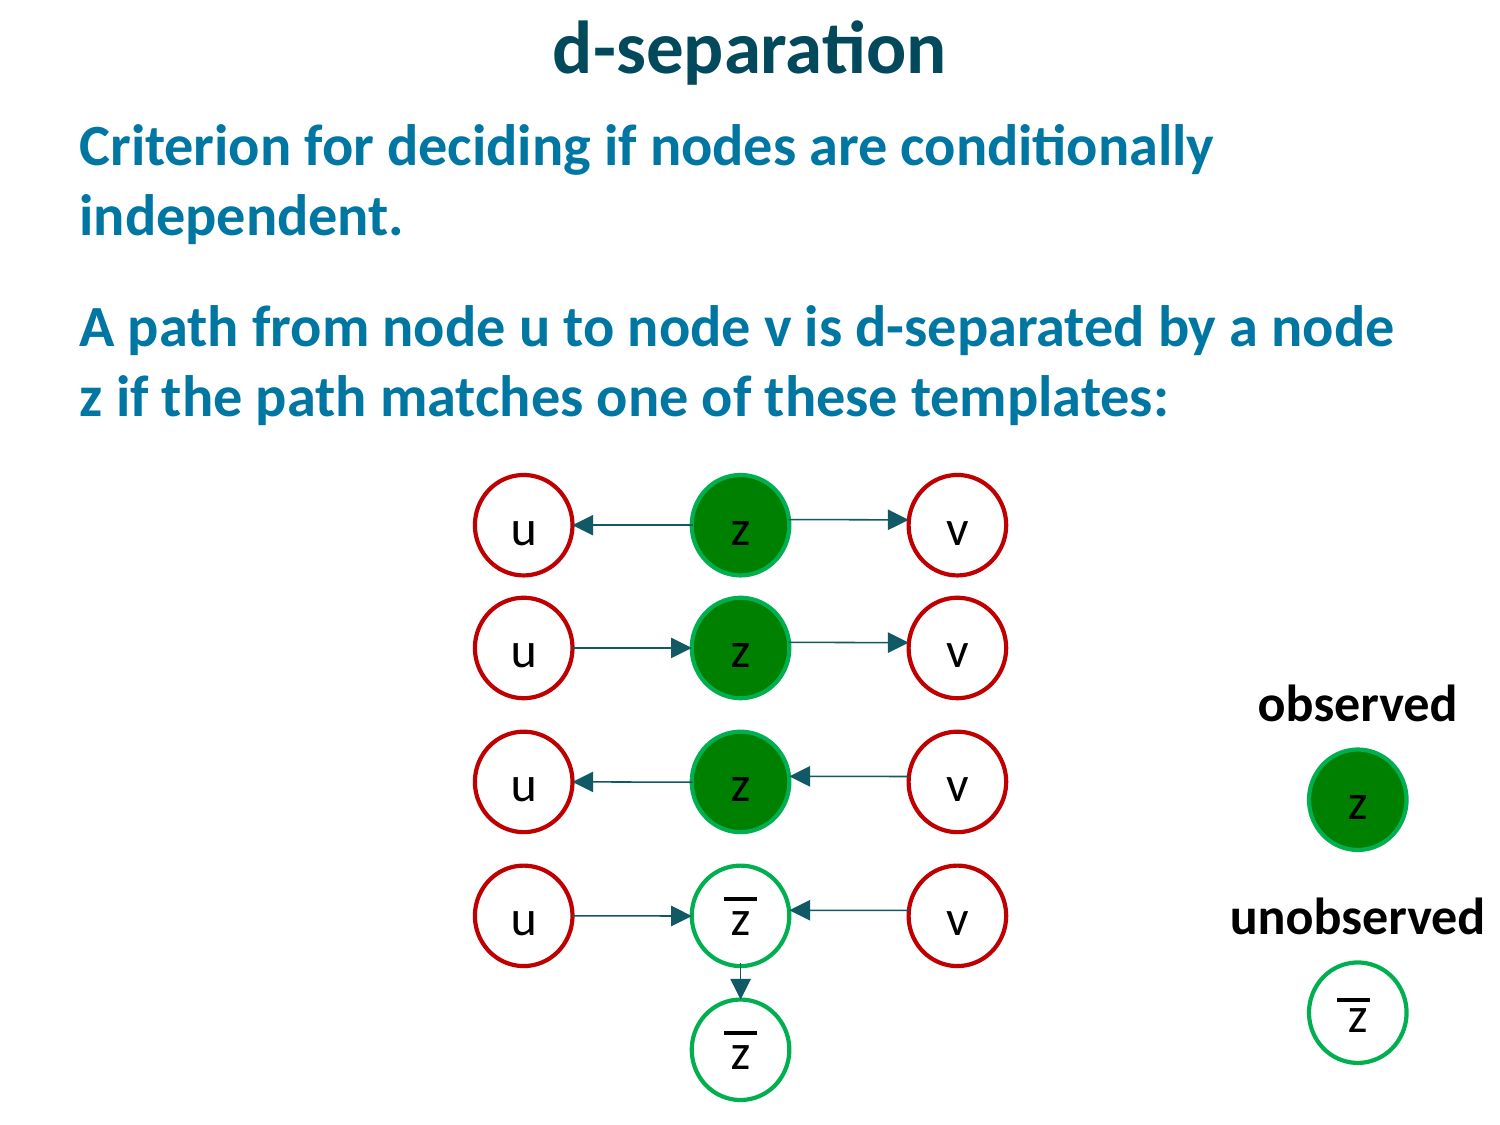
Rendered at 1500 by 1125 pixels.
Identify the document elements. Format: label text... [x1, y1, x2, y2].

title d-separation [75, 0, 1425, 99]
text_box observed [1242, 662, 1473, 740]
text_box z [1306, 747, 1409, 853]
list Criterion for deciding if nodes are conditionally independent. A path from node u to node v is d-separated by a node z if the path matches one of these templates: [50, 99, 1425, 450]
text_box unobserved [1215, 874, 1500, 953]
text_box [474, 474, 1007, 1101]
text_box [1308, 962, 1407, 1064]
